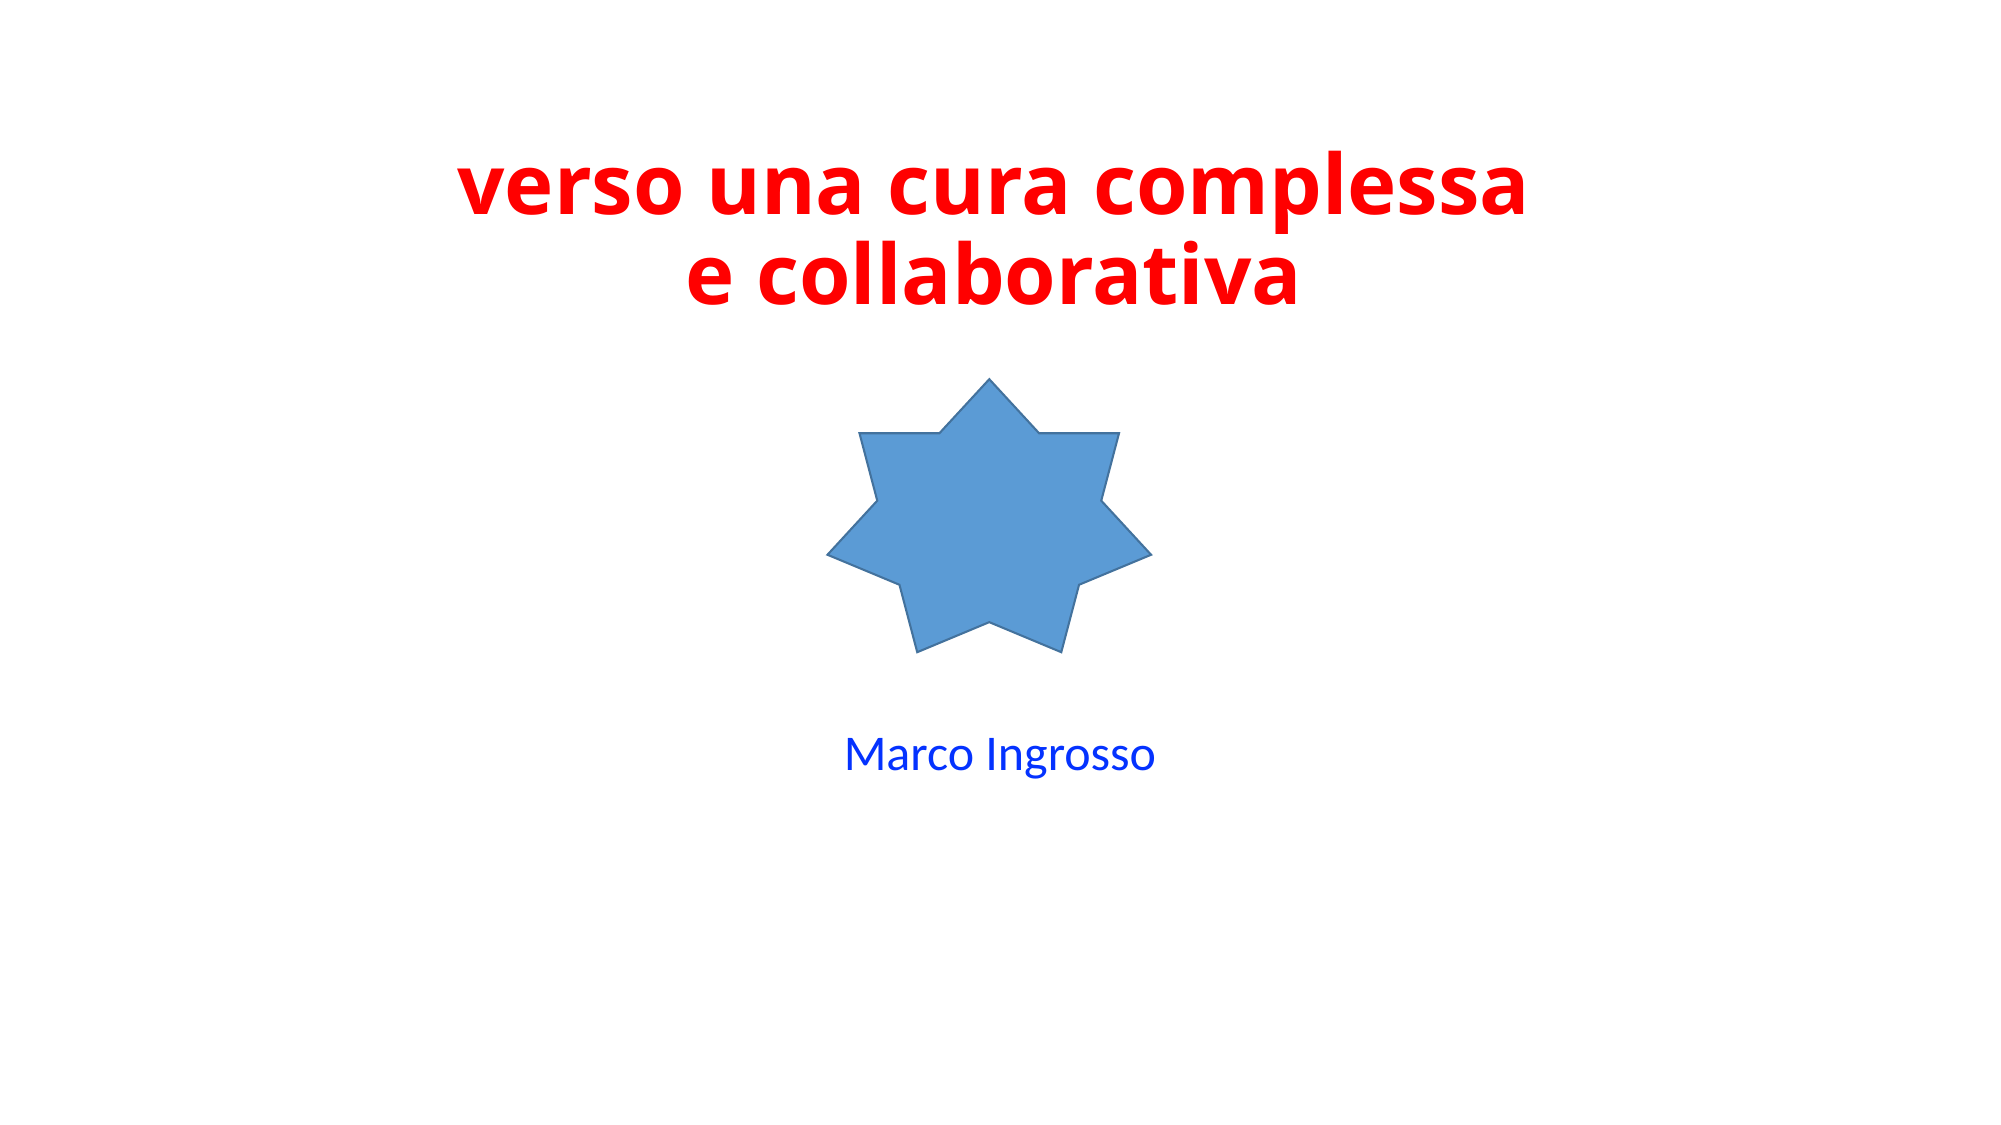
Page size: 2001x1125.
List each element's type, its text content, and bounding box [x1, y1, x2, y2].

title verso una cura complessa e collaborativa [180, 124, 1830, 331]
subtitle Marco Ingrosso [249, 719, 1750, 863]
text_box [825, 377, 1153, 654]
